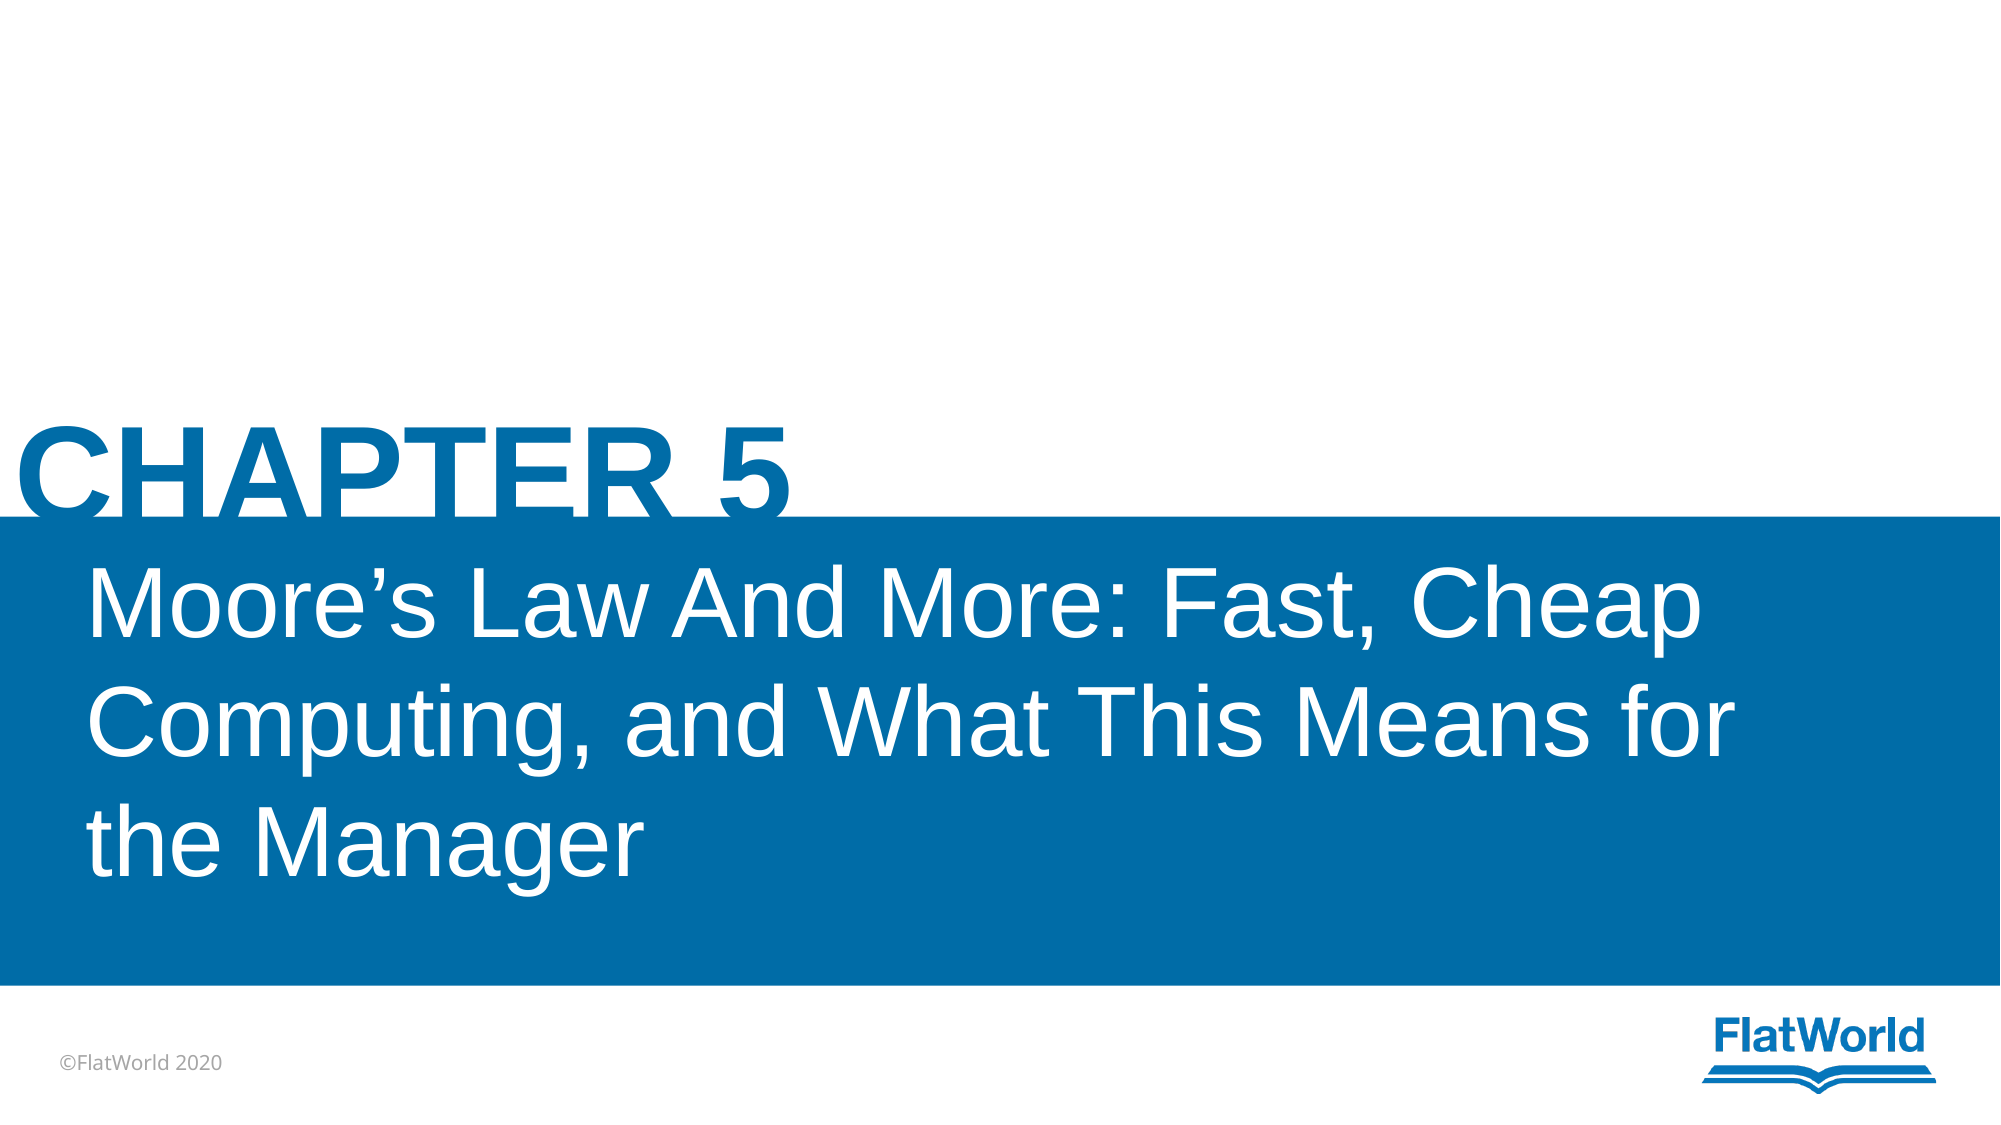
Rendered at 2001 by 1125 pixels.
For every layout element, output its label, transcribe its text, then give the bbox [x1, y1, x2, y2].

text_box [0, 516, 2000, 987]
text_box Moore’s Law And More: Fast, Cheap Computing, and What This Means for the Manager [70, 529, 1864, 905]
text_box CHAPTER 5 [0, 378, 1128, 558]
